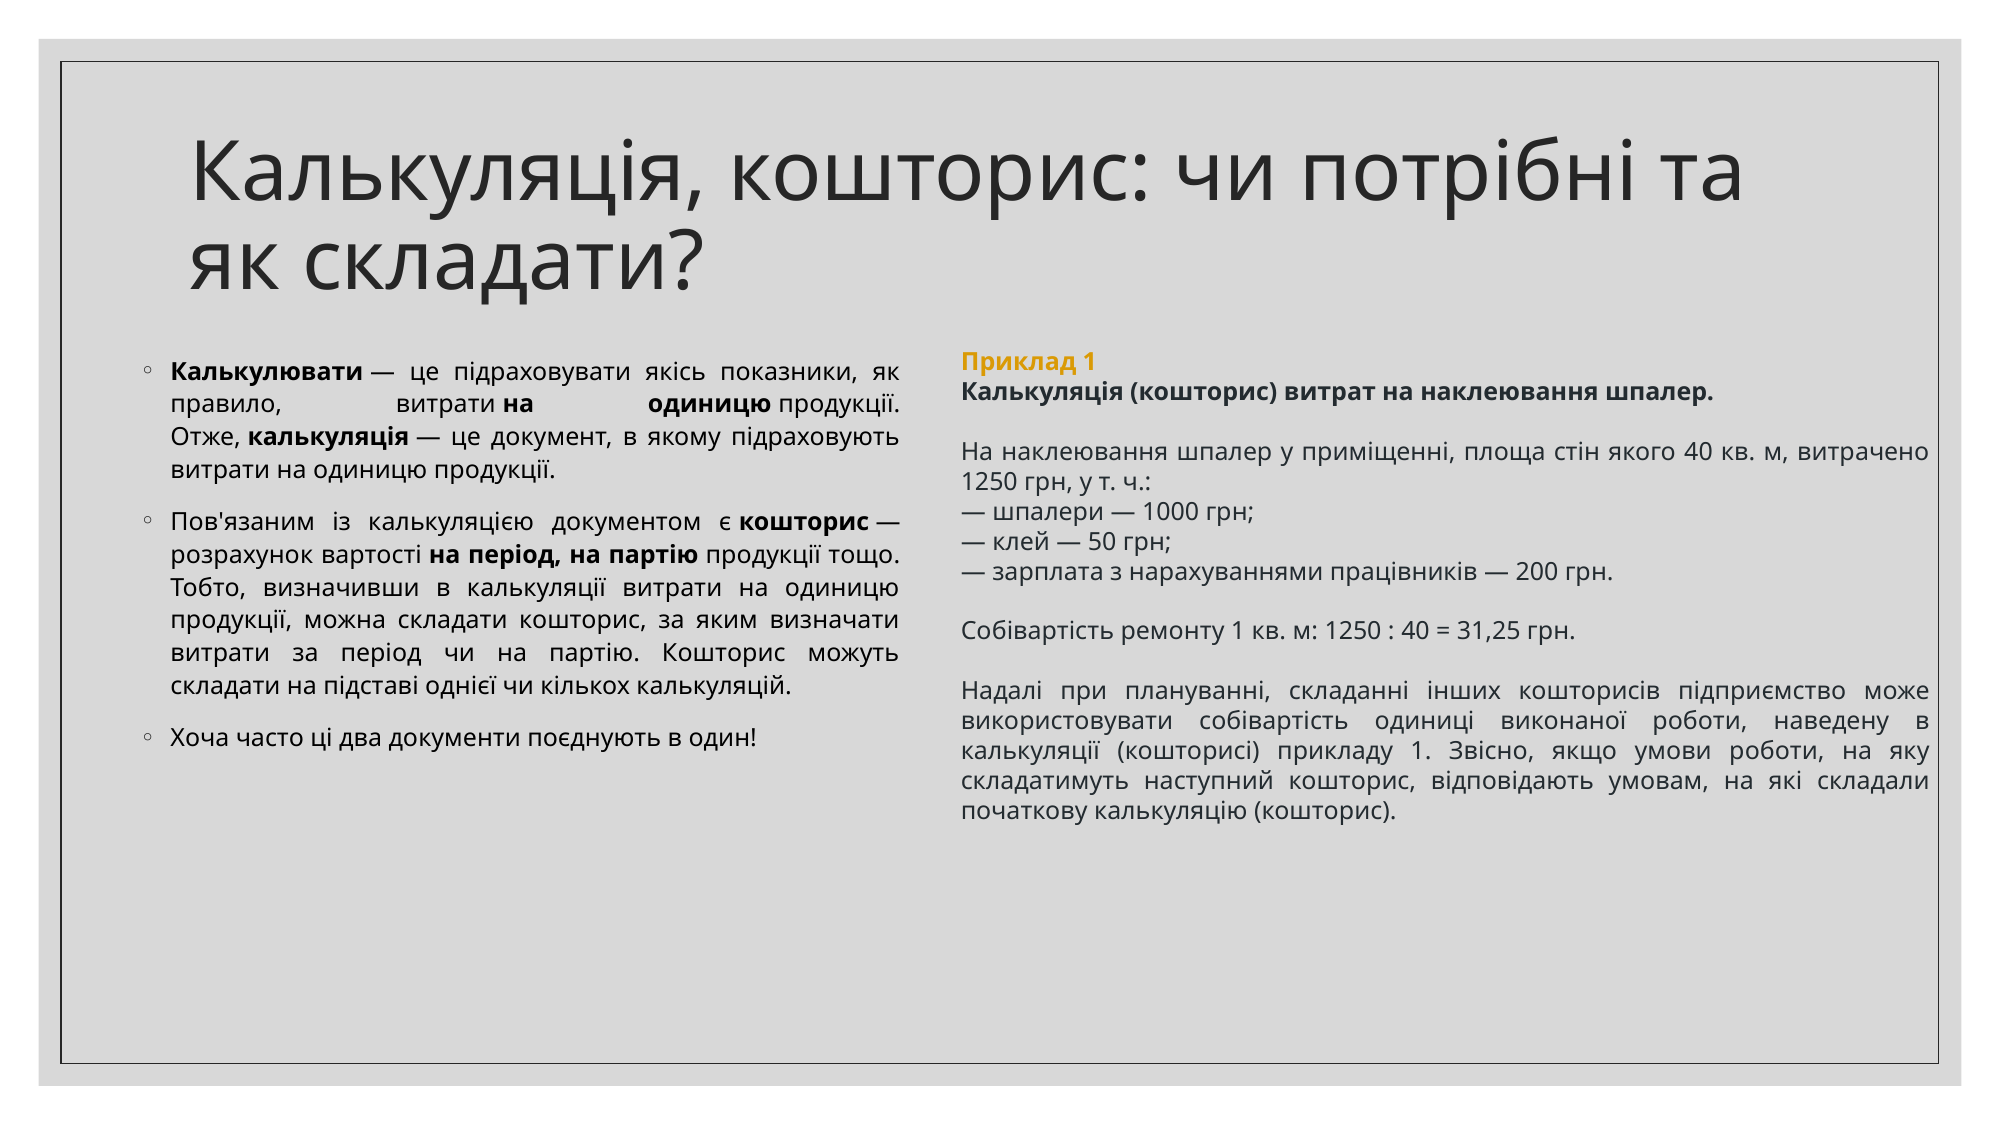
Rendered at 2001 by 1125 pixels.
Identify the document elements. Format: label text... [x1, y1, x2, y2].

title Калькуляція, кошторис: чи потрібні та як складати? [174, 105, 1825, 331]
text_box Приклад 1 Калькуляція (кошторис) витрат на наклеювання шпалер. На наклеювання шпалер у приміщенні, площа стін якого 40 кв. м, витрачено 1250 грн, у т. ч.: — шпалери — 1000 грн; — клей — 50 грн; — зарплата з нарахуваннями працівників — 200 грн. Собівартість ремонту 1 кв. м: 1250 : 40 = 31,25 грн. Надалі при плануванні, складанні інших кошторисів підприємство може використовувати собівартість одиниці виконаної роботи, наведену в калькуляції (кошторисі) прикладу 1. Звісно, якщо умови роботи, на яку складатимуть наступний кошторис, відповідають умовам, на які складали початкову калькуляцію (кошторис). [946, 338, 1946, 833]
list Калькулювати — це підраховувати якісь показники, як правило, витрати на одиницю продукції. Отже, калькуляція — це документ, в якому підраховують витрати на одиницю продукції. Пов'язаним із калькуляцією документом є кошторис — розрахунок вартості на період, на партію продукції тощо. Тобто, визначивши в калькуляції витрати на одиницю продукції, можна складати кошторис, за яким визначати витрати за період чи на партію. Кошторис можуть складати на підставі однієї чи кількох калькуляцій. Хоча часто ці два документи поєднують в один! [125, 344, 916, 976]
